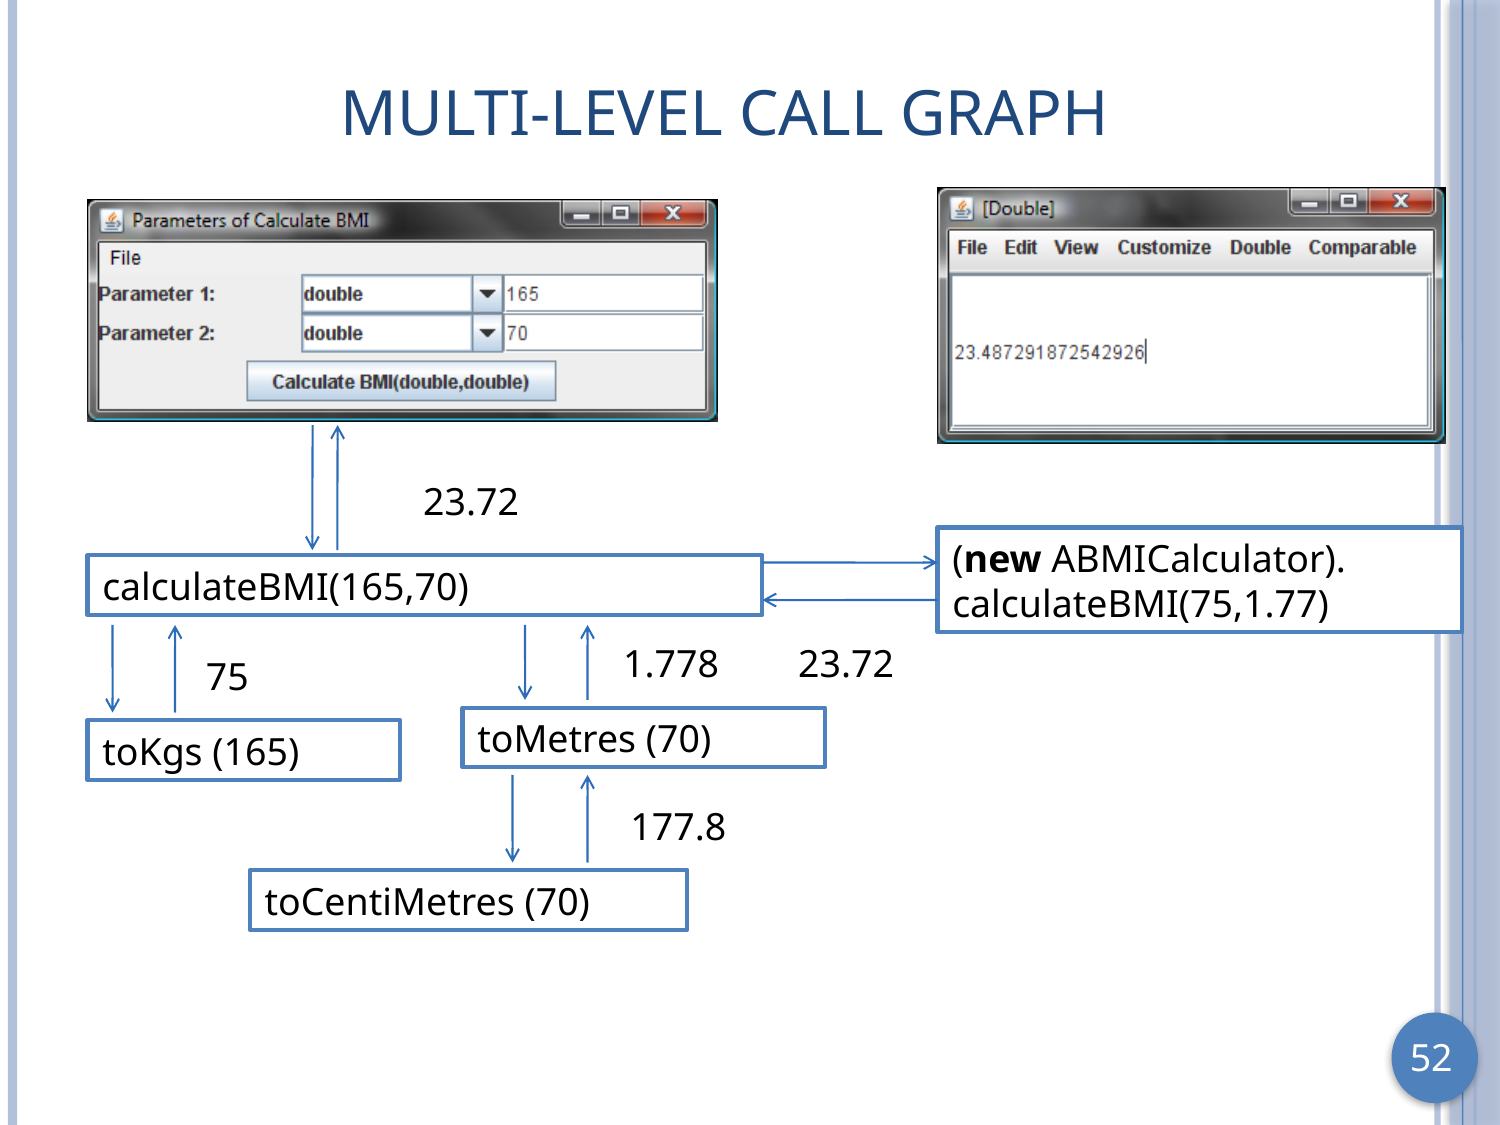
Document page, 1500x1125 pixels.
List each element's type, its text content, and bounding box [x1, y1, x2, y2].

picture [86, 199, 718, 423]
text_box calculateBMI(165,70) [85, 553, 764, 617]
text_box (new ABMICalculator). calculateBMI(75,1.77) [935, 525, 1464, 634]
text_box [762, 555, 938, 570]
text_box 1.778 [608, 632, 735, 693]
text_box [505, 774, 520, 863]
text_box 23.72 [408, 470, 535, 530]
text_box [105, 624, 120, 713]
title Multi-Level Call Graph [75, 45, 1375, 175]
text_box 177.8 [615, 795, 742, 855]
text_box [167, 624, 183, 713]
text_box toCentiMetres (70) [248, 868, 689, 932]
text_box toMetres (70) [460, 706, 827, 769]
picture [936, 186, 1446, 445]
text_box [580, 774, 595, 863]
text_box [580, 624, 595, 700]
text_box 23.72 [783, 632, 910, 693]
text_box 75 [191, 645, 264, 705]
text_box toKgs (165) [85, 718, 402, 782]
text_box [517, 624, 533, 700]
text_box [762, 592, 938, 608]
